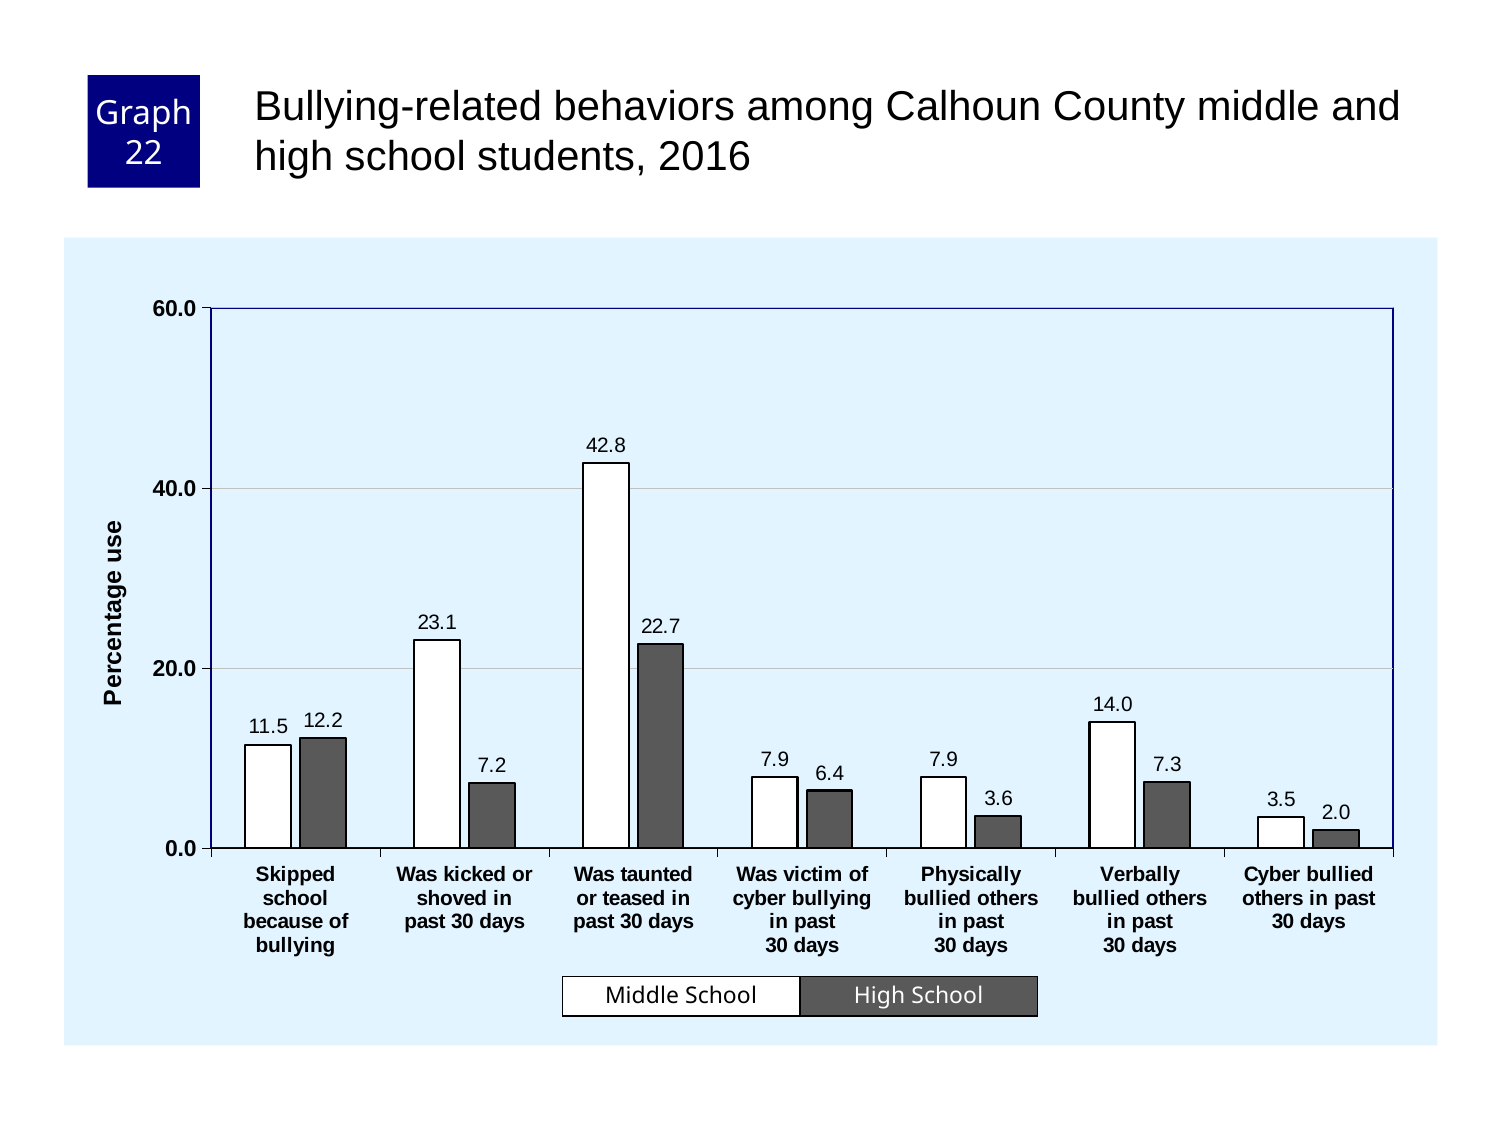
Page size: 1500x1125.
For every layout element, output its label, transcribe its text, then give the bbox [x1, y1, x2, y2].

text_box Graph 22 [87, 75, 200, 188]
text_box Bullying-related behaviors among Calhoun County middle and high school students, 2016 [249, 75, 1438, 200]
chart [63, 237, 1438, 1046]
